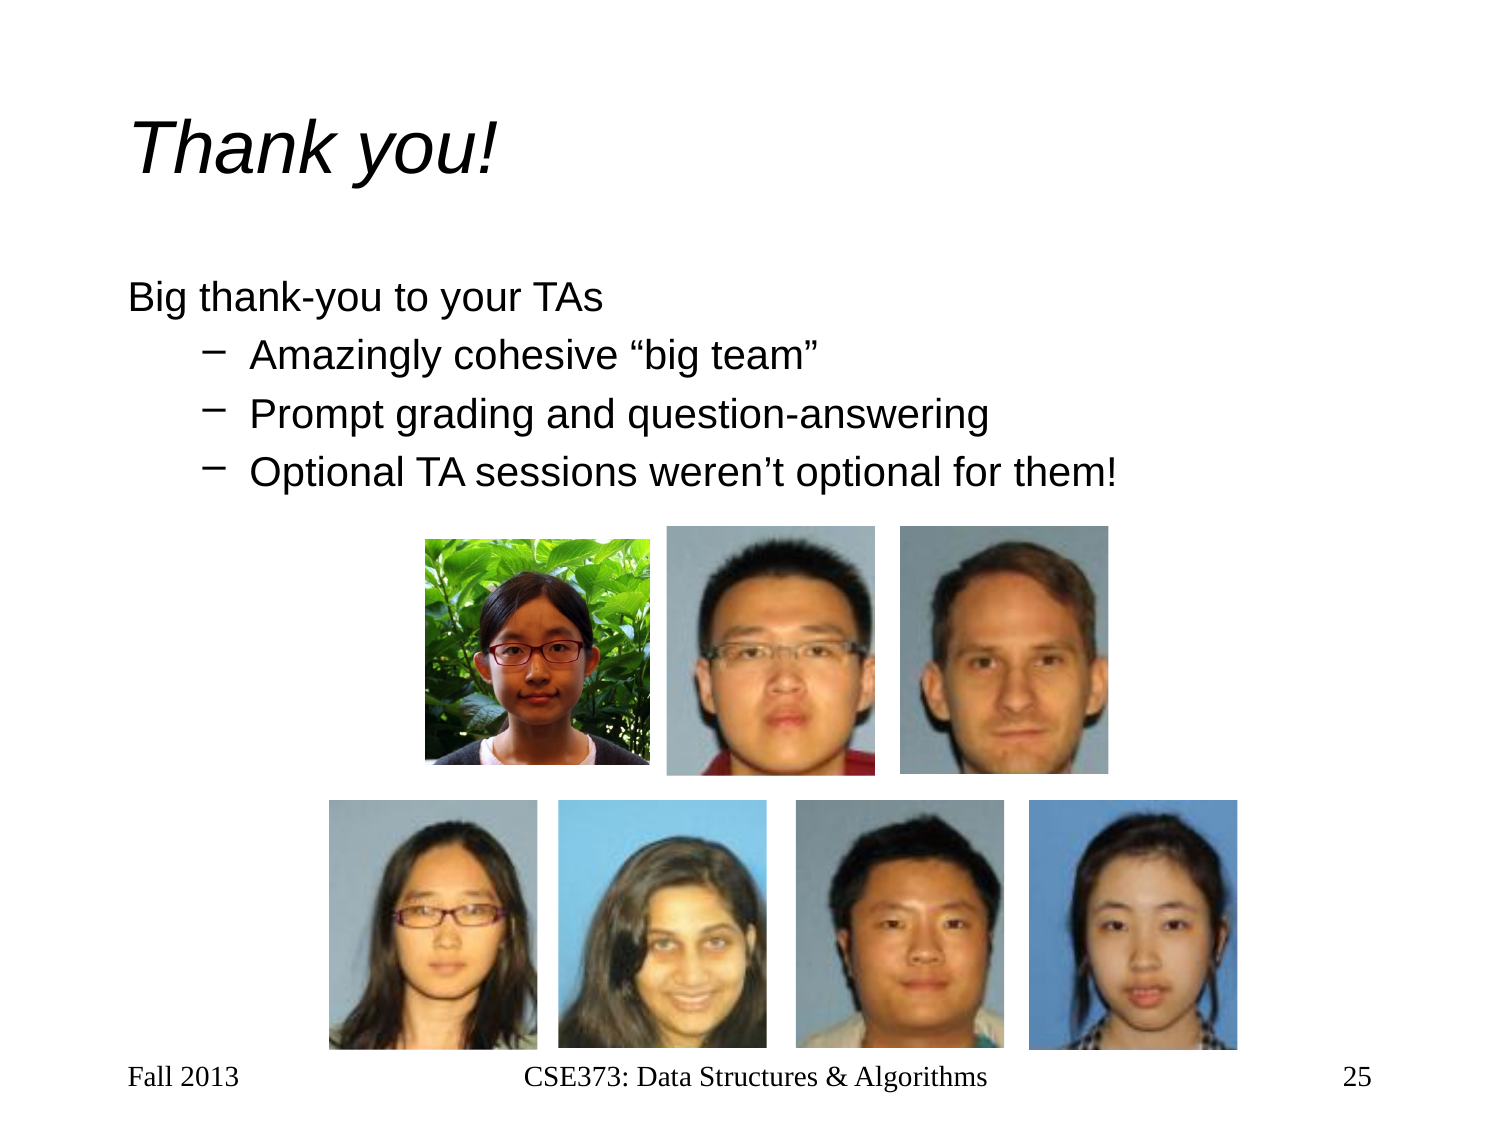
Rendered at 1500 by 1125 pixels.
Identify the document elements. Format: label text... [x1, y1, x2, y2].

picture [424, 538, 651, 765]
picture [328, 800, 538, 1051]
picture [899, 526, 1109, 774]
slide_number 25 [1074, 1049, 1388, 1125]
picture [1028, 800, 1238, 1051]
picture [557, 800, 767, 1048]
picture [666, 526, 876, 776]
title Thank you! [112, 49, 1388, 238]
footer CSE373: Data Structures & Algorithms [474, 1049, 1038, 1125]
picture [795, 800, 1005, 1048]
slide_number Fall 2013 [112, 1049, 426, 1125]
list Big thank-you to your TAs Amazingly cohesive “big team” Prompt grading and question-answering Optional TA sessions weren’t optional for them! [112, 262, 1388, 601]
